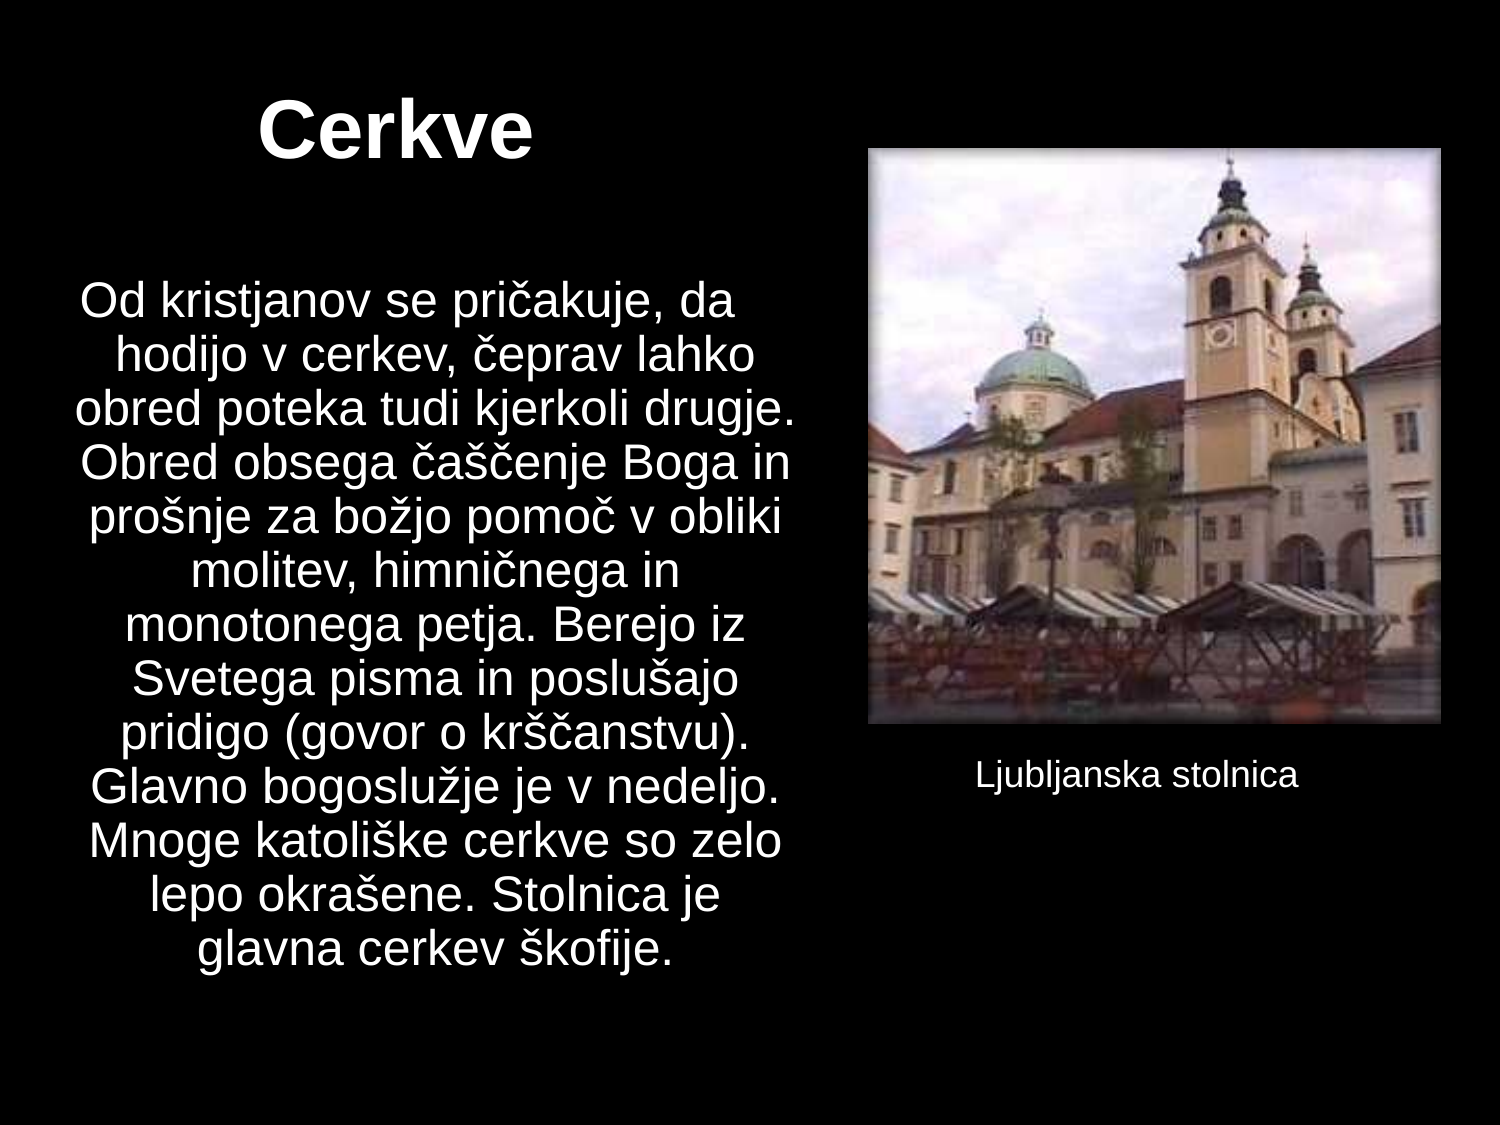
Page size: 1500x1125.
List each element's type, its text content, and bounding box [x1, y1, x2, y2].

picture [868, 148, 1441, 724]
text_box Ljubljanska stolnica [960, 742, 1314, 803]
list Od kristjanov se pričakuje, da hodijo v cerkev, čeprav lahko obred poteka tudi kjerkoli drugje. Obred obsega čaščenje Boga in prošnje za božjo pomoč v obliki molitev, himničnega in monotonega petja. Berejo iz Svetega pisma in poslušajo pridigo (govor o krščanstvu). Glavno bogoslužje je v nedeljo. Mnoge katoliške cerkve so zelo lepo okrašene. Stolnica je glavna cerkev škofije. [0, 267, 816, 1010]
title Cerkve [123, 31, 669, 219]
